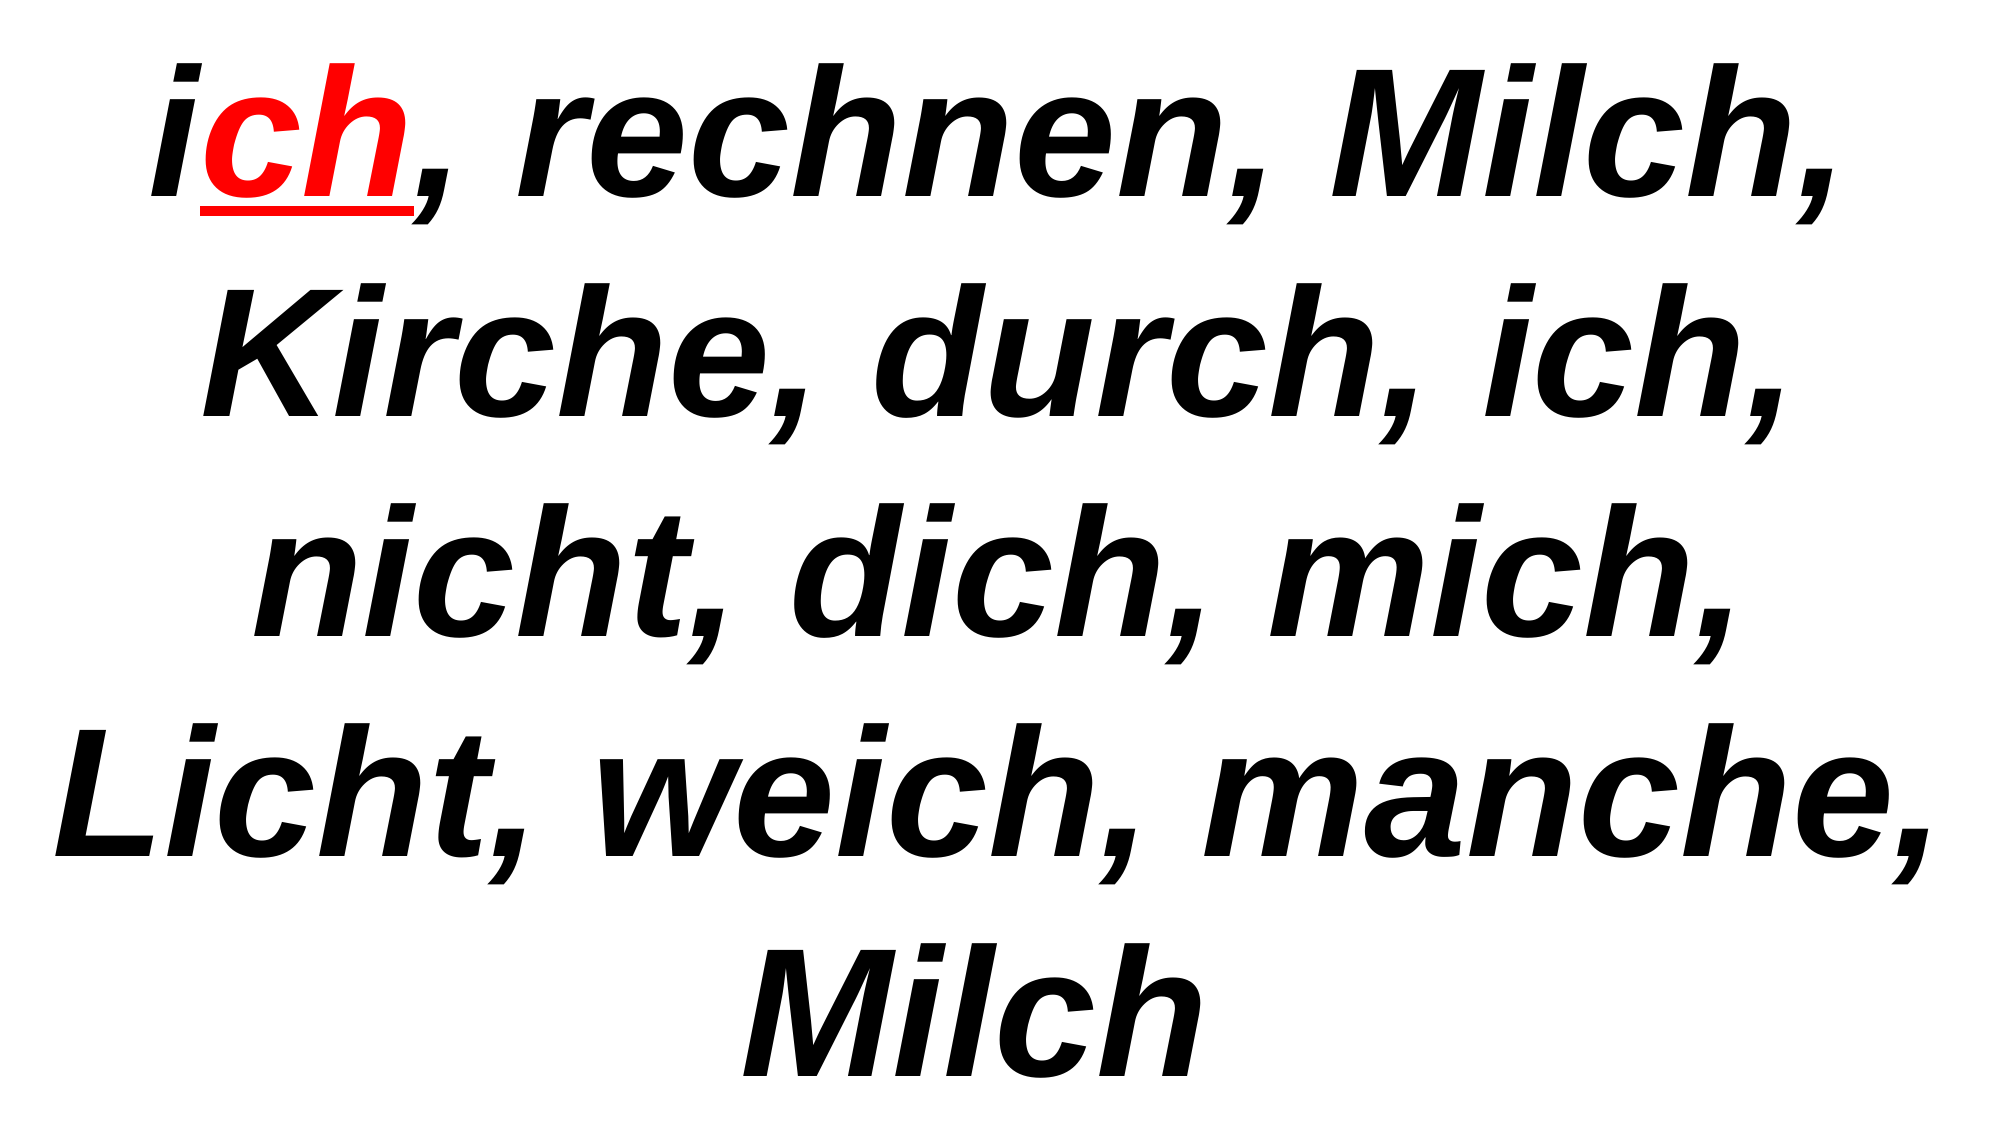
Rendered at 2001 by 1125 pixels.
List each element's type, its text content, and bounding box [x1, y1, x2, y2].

text_box ich, rechnen, Milch, Kirche, durch, ich, nicht, dich, mich, Licht, weich, manche, Milch [0, 5, 2000, 1121]
